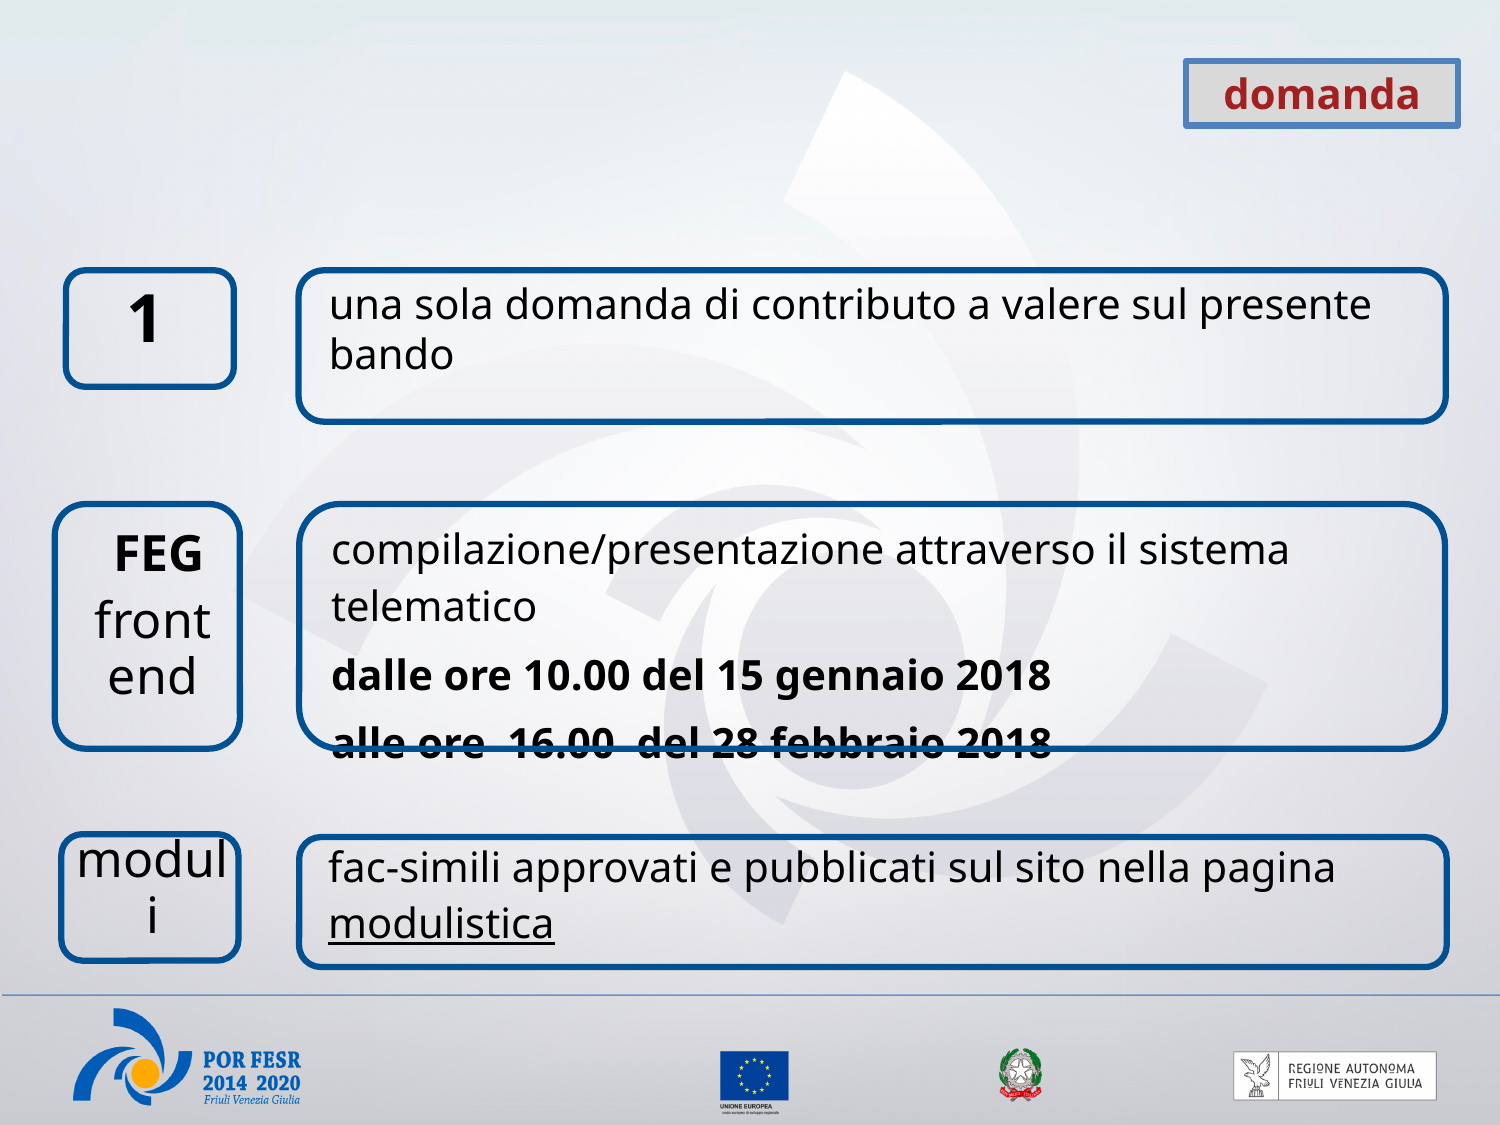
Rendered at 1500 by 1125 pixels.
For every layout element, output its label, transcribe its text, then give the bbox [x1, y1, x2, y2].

text_box front end [65, 577, 240, 719]
text_box fac-simili approvati e pubblicati sul sito nella pagina modulistica [328, 834, 1452, 941]
text_box [52, 501, 242, 751]
picture [0, 0, 1500, 1125]
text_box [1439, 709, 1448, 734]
text_box [297, 834, 1449, 970]
text_box [59, 832, 241, 963]
text_box [296, 268, 1448, 424]
text_box [297, 501, 1448, 751]
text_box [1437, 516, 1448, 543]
text_box domanda [1186, 60, 1458, 126]
text_box [63, 268, 236, 389]
